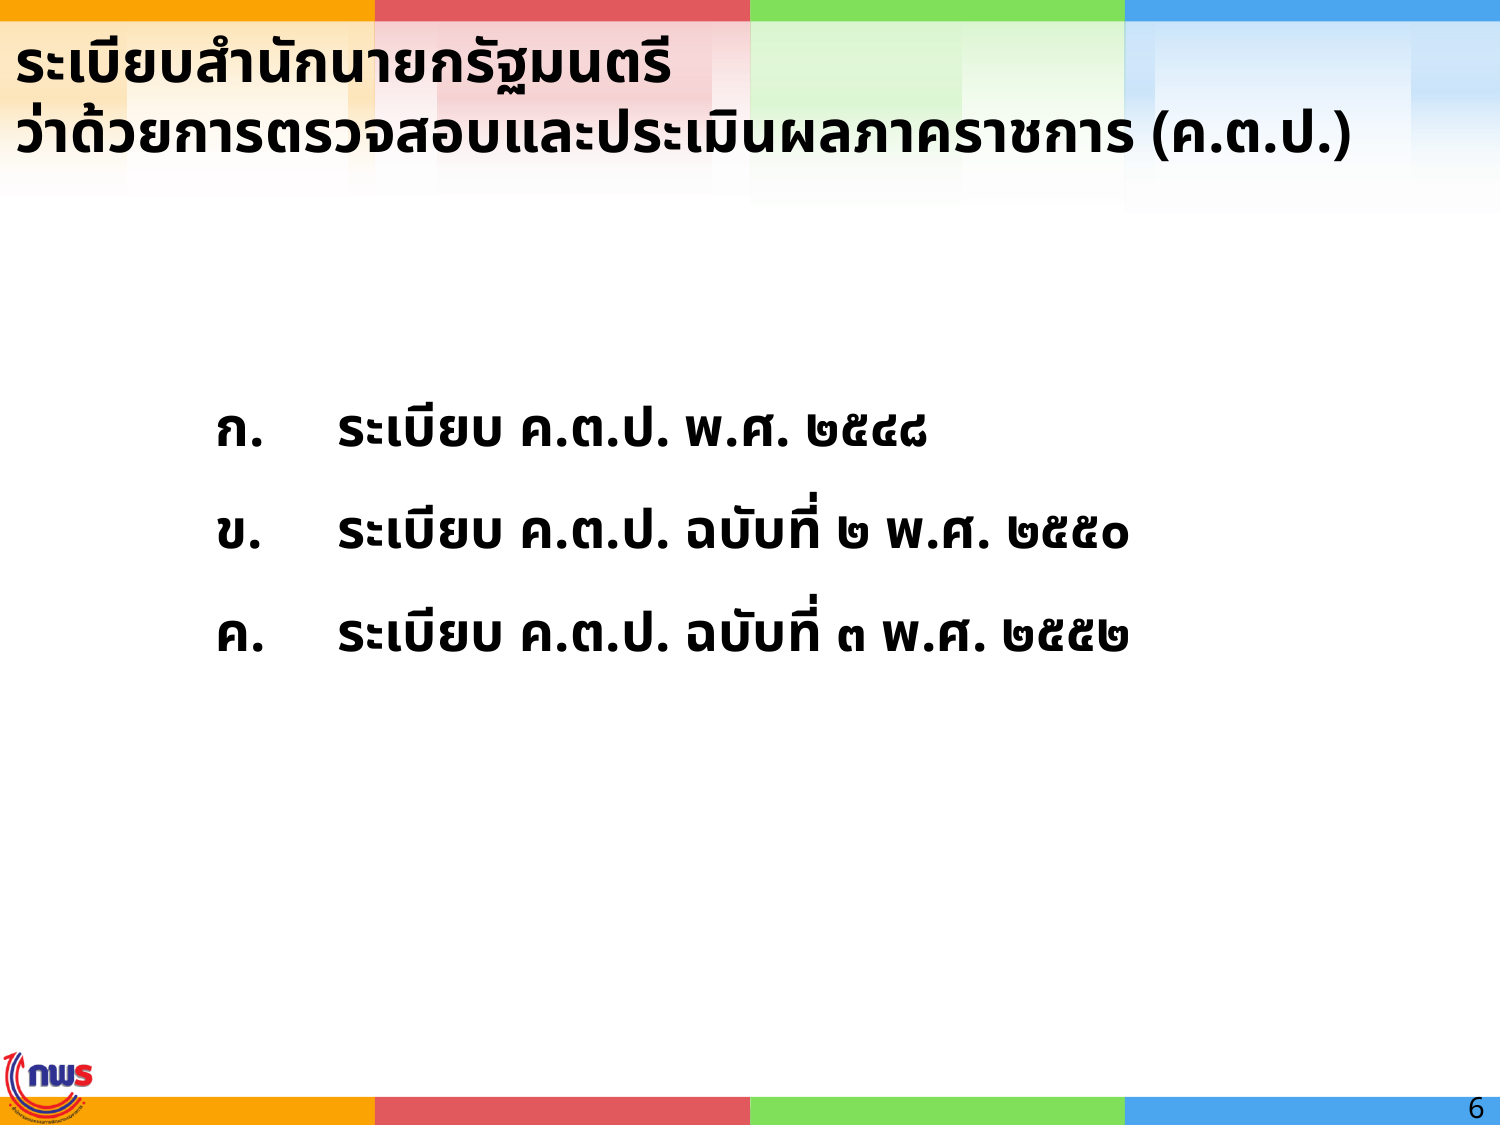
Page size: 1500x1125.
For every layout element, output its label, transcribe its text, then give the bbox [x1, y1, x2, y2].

list ระเบียบ ค.ต.ป. พ.ศ. ๒๕๔๘ ระเบียบ ค.ต.ป. ฉบับที่ ๒ พ.ศ. ๒๕๕๐ ระเบียบ ค.ต.ป. ฉบับที่ ๓ พ.ศ. ๒๕๕๒ [86, 384, 1454, 692]
slide_number 6 [1316, 1081, 1500, 1125]
title ระเบียบสำนักนายกรัฐมนตรี ว่าด้วยการตรวจสอบและประเมินผลภาคราชการ (ค.ต.ป.) [0, 0, 1500, 188]
picture [0, 1047, 94, 1125]
